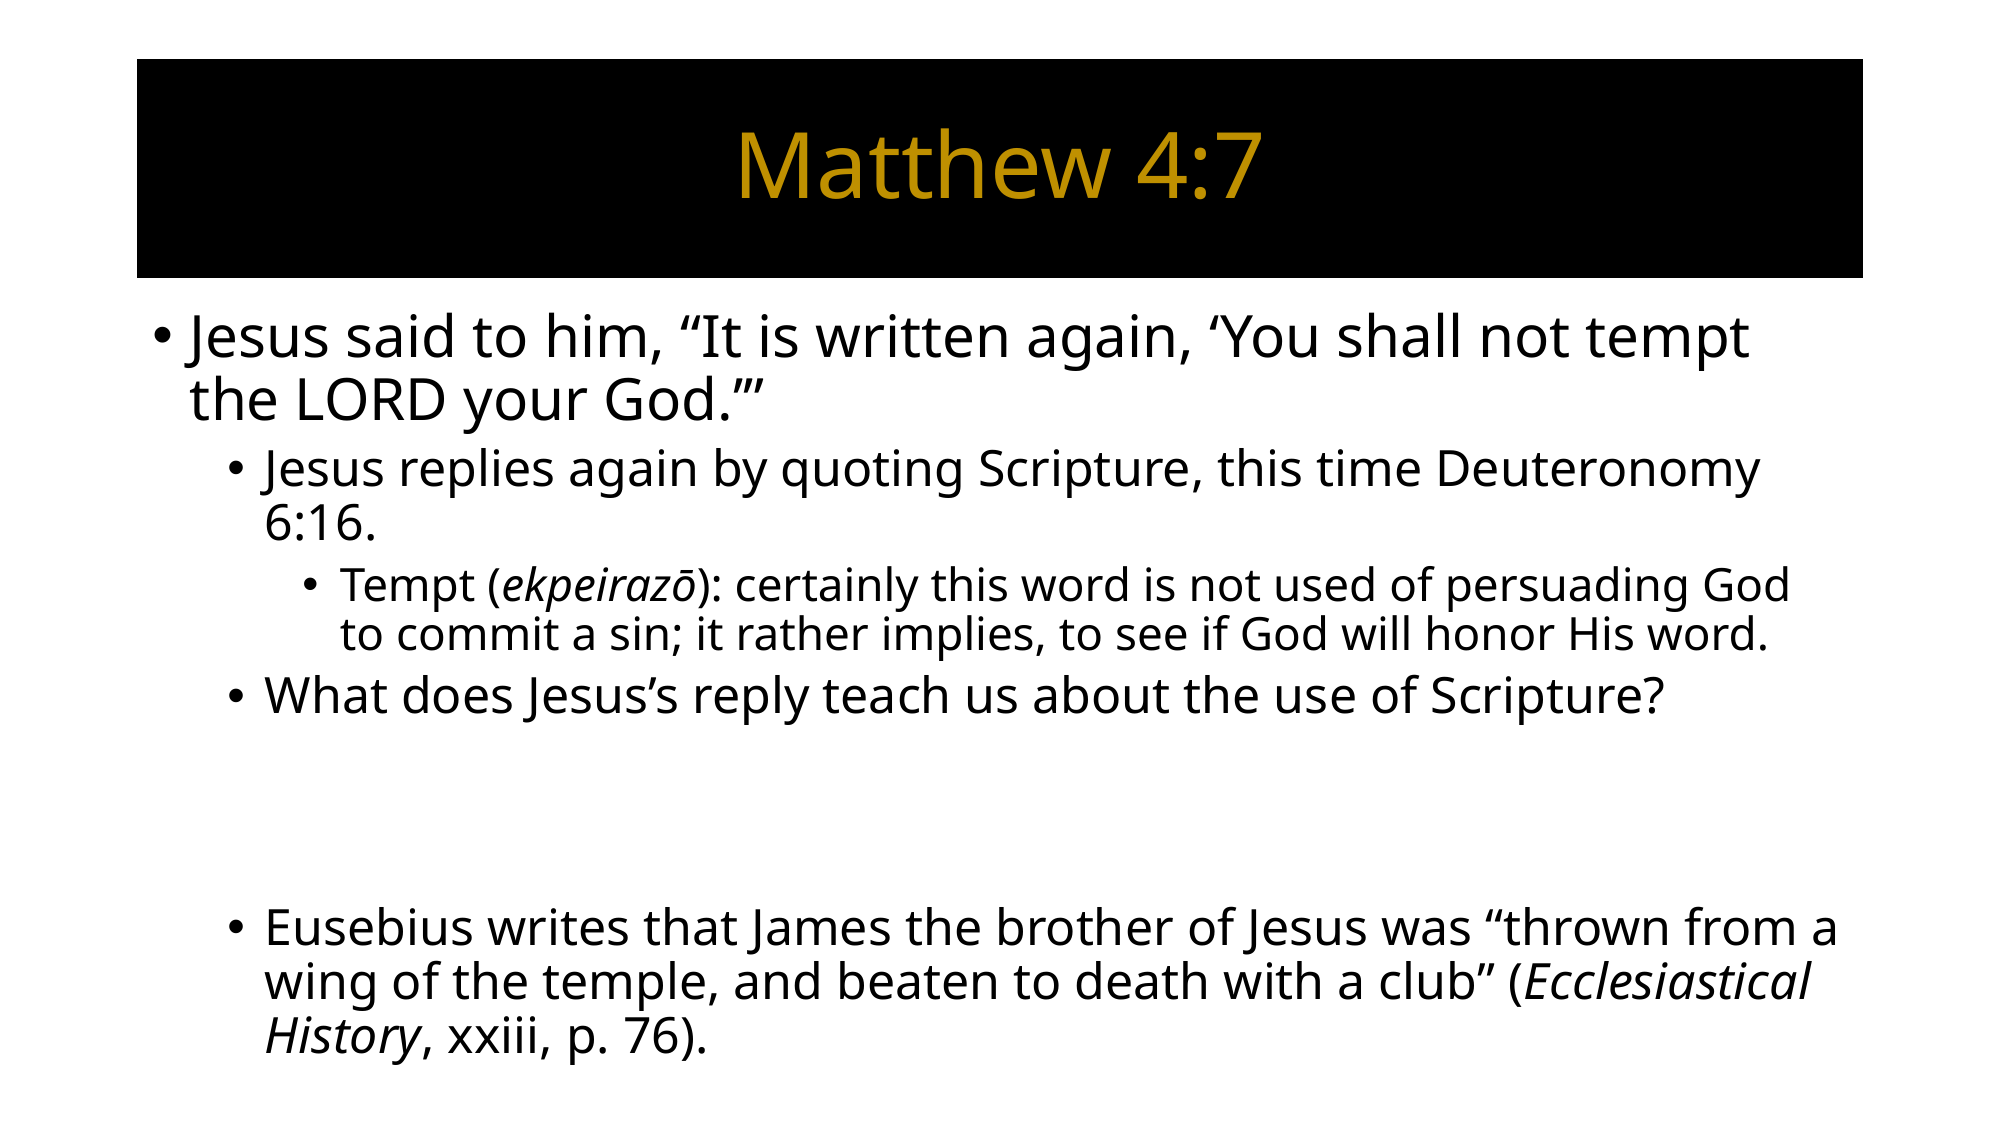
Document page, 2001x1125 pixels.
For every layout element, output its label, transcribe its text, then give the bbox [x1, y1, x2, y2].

title Matthew 4:7 [137, 59, 1863, 278]
list Jesus said to him, “It is written again, ‘You shall not tempt the Lord your God.’” Jesus replies again by quoting Scripture, this time Deuteronomy 6:16. Tempt (ekpeirazō): certainly this word is not used of persuading God to commit a sin; it rather implies, to see if God will honor His word. What does Jesus’s reply teach us about the use of Scripture? Eusebius writes that James the brother of Jesus was “thrown from a wing of the temple, and beaten to death with a club” (Ecclesiastical History, xxiii, p. 76). [137, 299, 1863, 1014]
